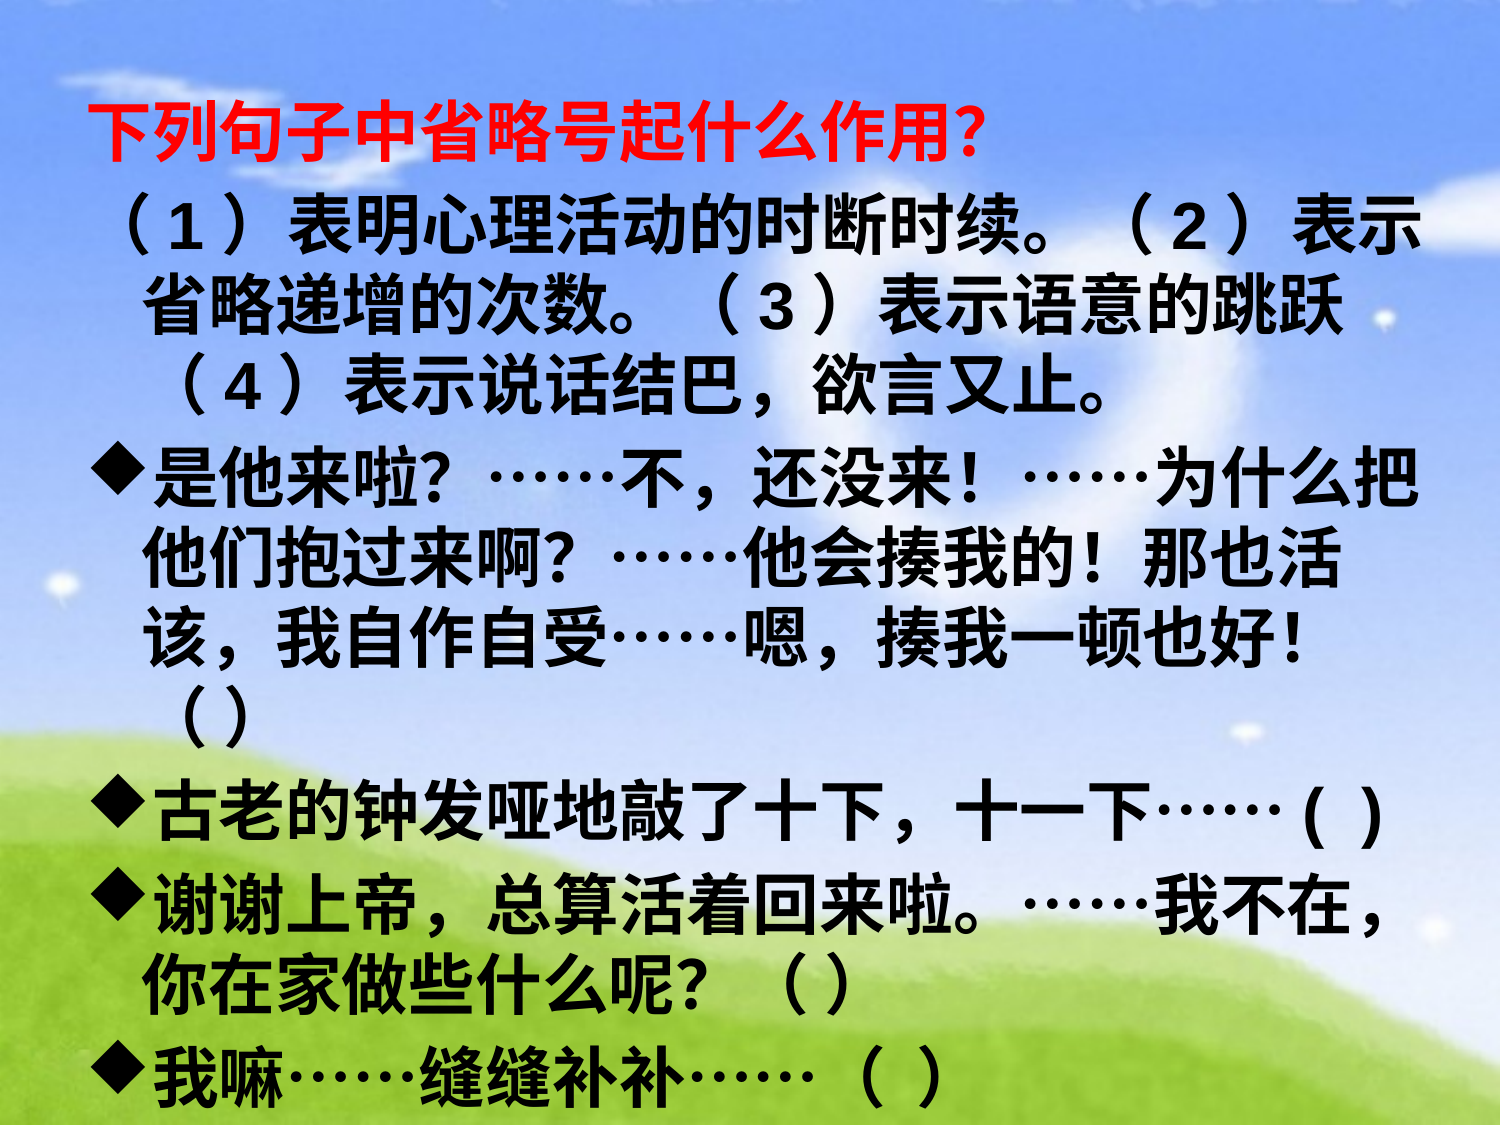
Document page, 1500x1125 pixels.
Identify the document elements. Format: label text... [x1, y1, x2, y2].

list 下列句子中省略号起什么作用？ （1）表明心理活动的时断时续。（2）表示省略递增的次数。（3）表示语意的跳跃（4）表示说话结巴，欲言又止。 是他来啦？……不，还没来！……为什么把他们抱过来啊？……他会揍我的！那也活该，我自作自受……嗯，揍我一顿也好！（ ） 古老的钟发哑地敲了十下，十一下……( ) 谢谢上帝，总算活着回来啦。……我不在，你在家做些什么呢？（ ） 我嘛……缝缝补补……（ ） [70, 81, 1466, 1033]
picture [0, 0, 1500, 1125]
